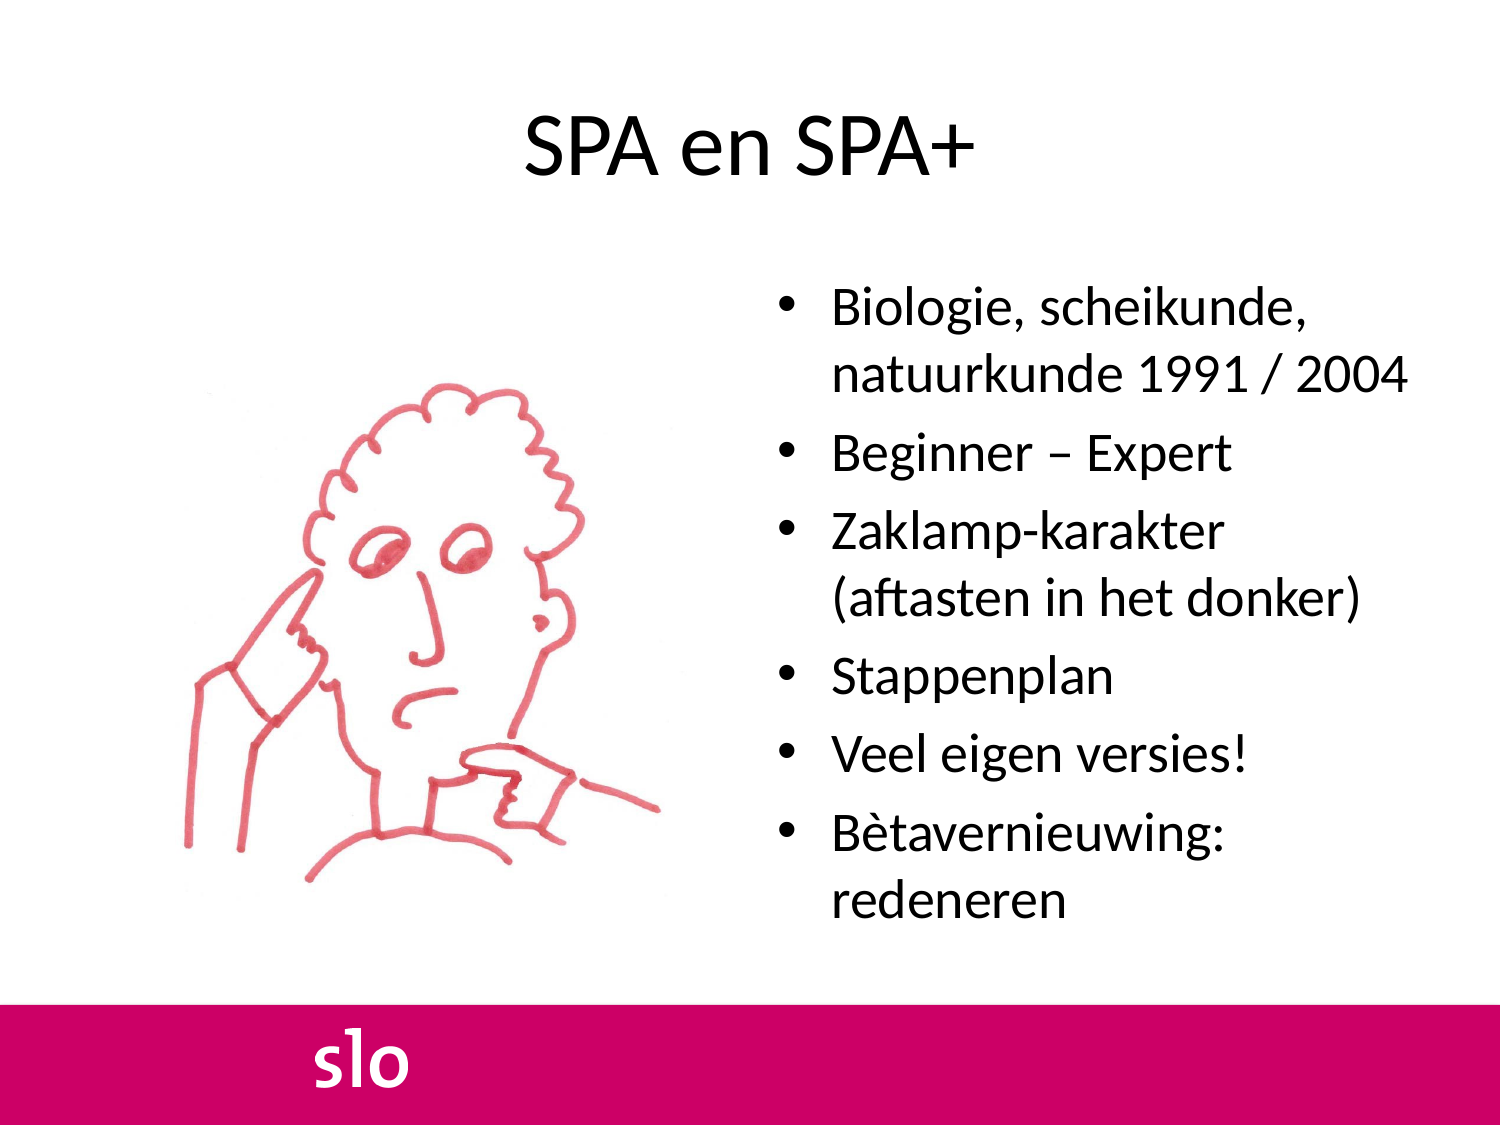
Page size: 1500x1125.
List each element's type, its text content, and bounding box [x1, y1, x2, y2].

picture [315, 1028, 408, 1088]
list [156, 364, 688, 901]
title SPA en SPA+ [75, 45, 1425, 233]
list Biologie, scheikunde, natuurkunde 1991 / 2004 Beginner – Expert Zaklamp-karakter (aftasten in het donker) Stappenplan Veel eigen versies! Bètavernieuwing: redeneren [762, 262, 1425, 1005]
